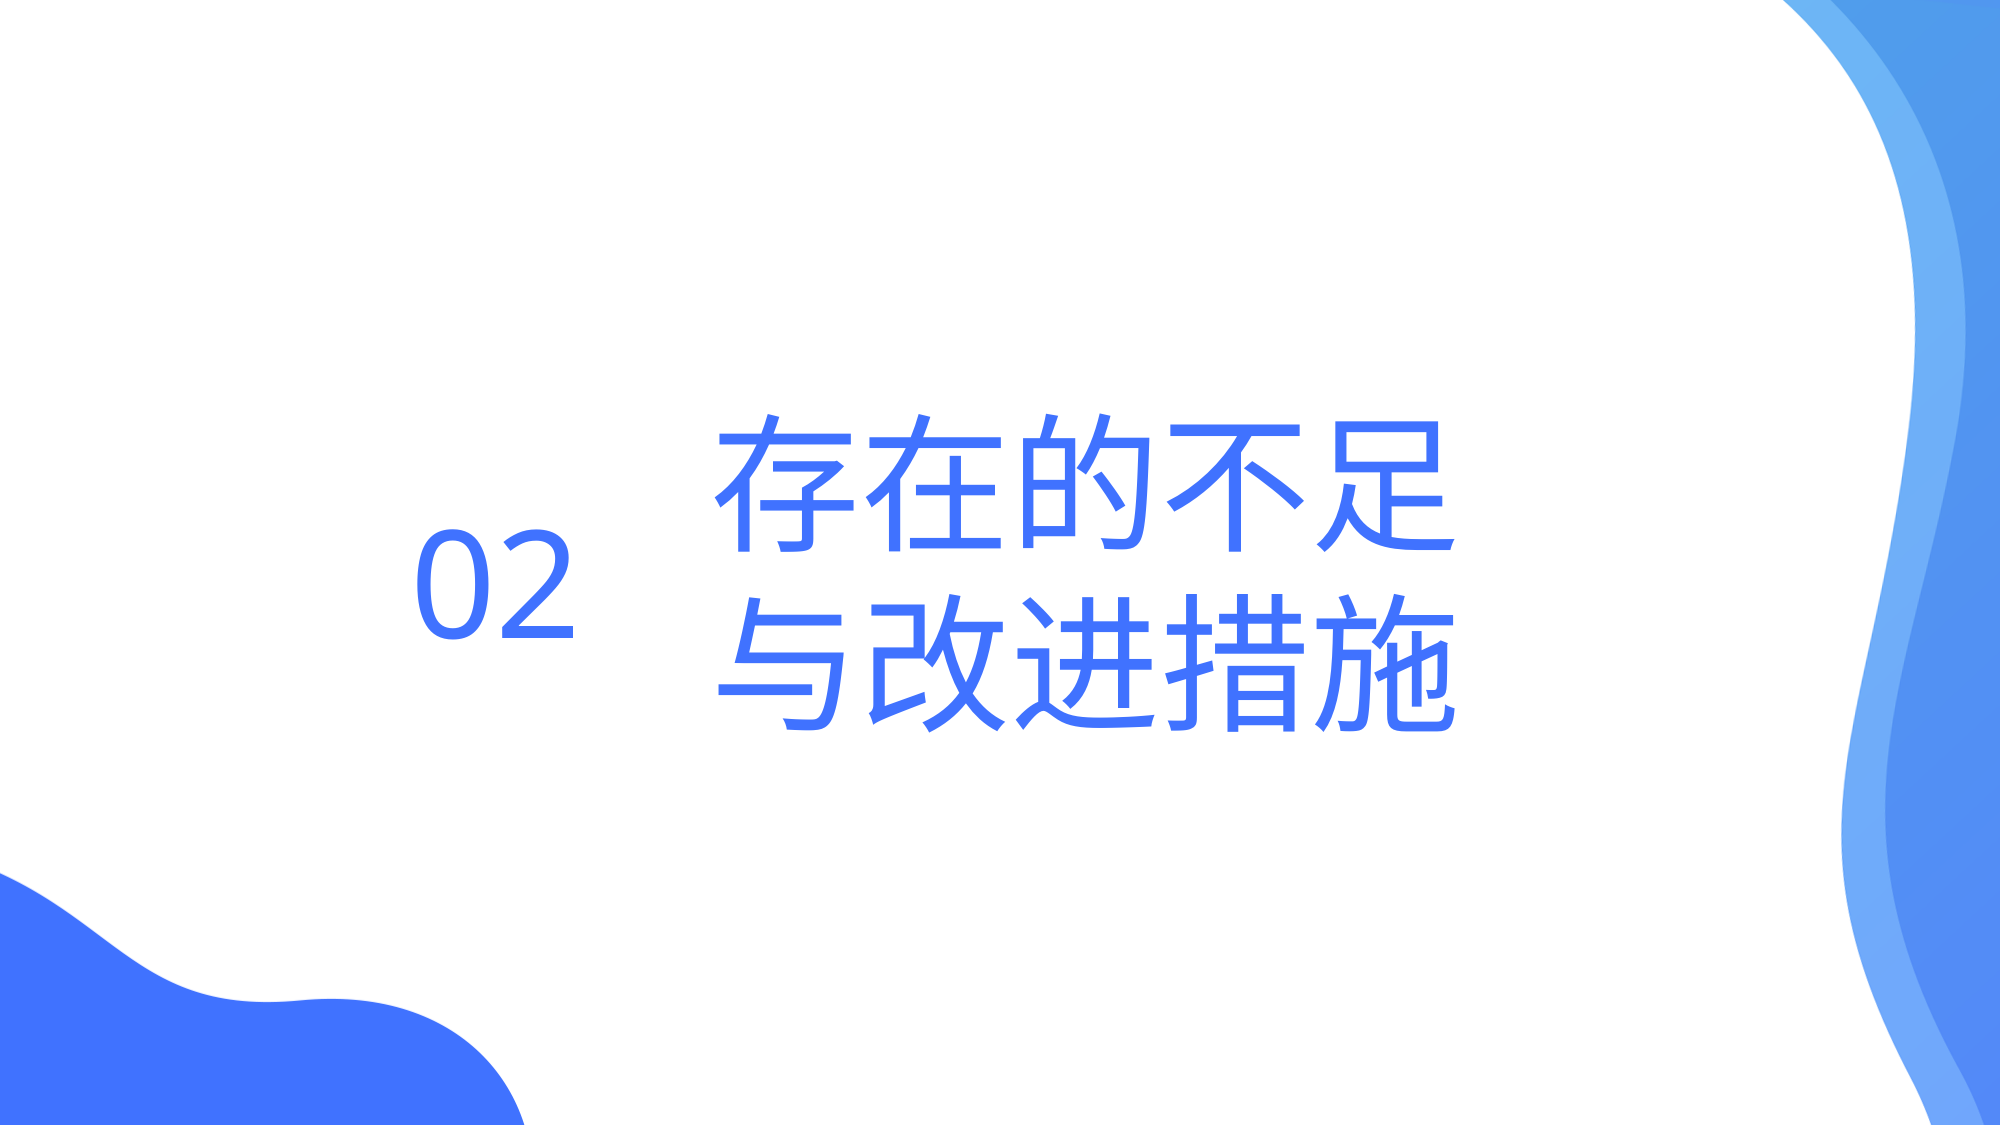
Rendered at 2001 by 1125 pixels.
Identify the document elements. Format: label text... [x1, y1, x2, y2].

text_box 存在的不足 与改进措施 [695, 383, 1878, 758]
picture [0, 0, 2000, 1125]
text_box 02 [395, 481, 597, 676]
